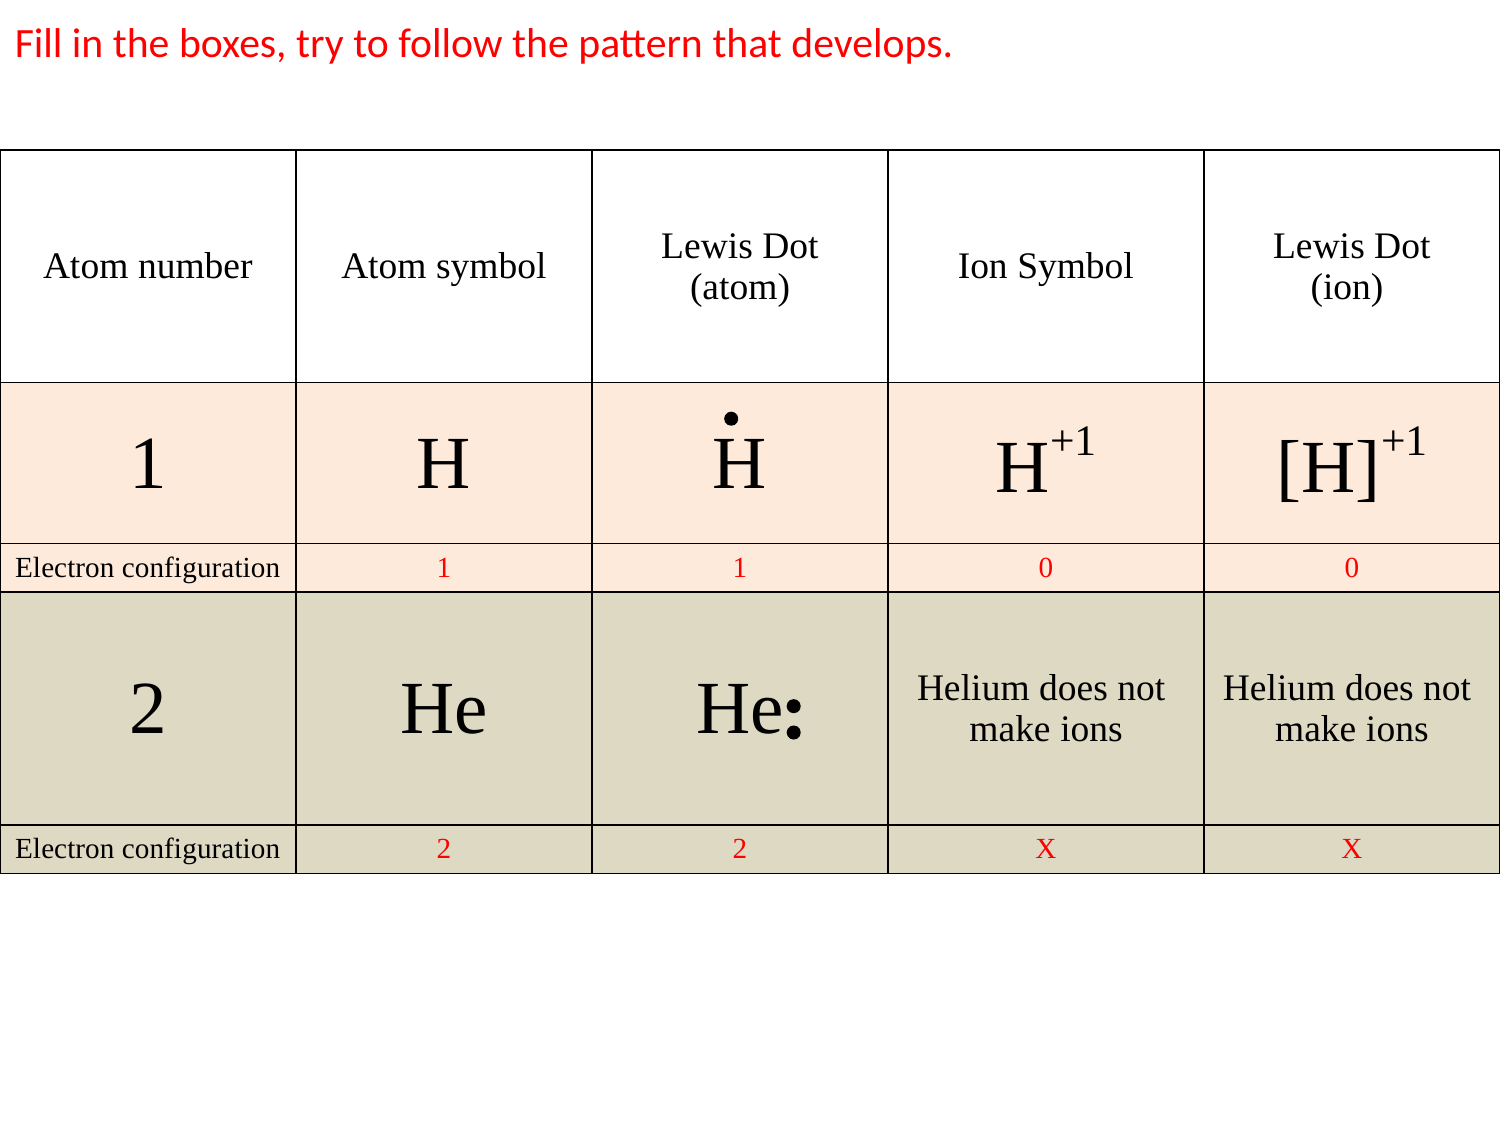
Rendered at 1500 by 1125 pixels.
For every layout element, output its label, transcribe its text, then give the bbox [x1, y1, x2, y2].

text_box Fill in the boxes, try to follow the pattern that develops. [0, 8, 1500, 74]
table_cell X [1205, 826, 1499, 873]
table_cell 1 [1, 383, 295, 543]
table_cell H [297, 383, 591, 543]
table_cell 1 [593, 544, 887, 591]
table_cell H+1 [889, 383, 1203, 543]
table_cell Electron configuration [1, 826, 295, 873]
table_cell He [297, 593, 591, 824]
table_header Lewis Dot (ion) [1205, 151, 1499, 382]
table_header Atom symbol [297, 151, 591, 382]
text_box [724, 412, 738, 425]
table_cell 2 [593, 826, 887, 873]
table_cell Electron configuration [1, 544, 295, 591]
table_cell 0 [1205, 544, 1499, 591]
table_cell X [889, 826, 1203, 873]
text_box [787, 699, 800, 713]
table_header Atom number [1, 151, 295, 382]
table_cell H [593, 383, 887, 543]
table_cell 2 [1, 593, 295, 824]
table_cell He [593, 593, 887, 824]
text_box [787, 726, 800, 739]
table_cell 2 [297, 826, 591, 873]
table_cell [H]+1 [1205, 383, 1499, 543]
table_cell 0 [889, 544, 1203, 591]
table_cell Helium does not make ions [889, 593, 1203, 824]
table_header Lewis Dot (atom) [593, 151, 887, 382]
table_cell 1 [297, 544, 591, 591]
table_cell Helium does not make ions [1205, 593, 1499, 824]
table_header Ion Symbol [889, 151, 1203, 382]
